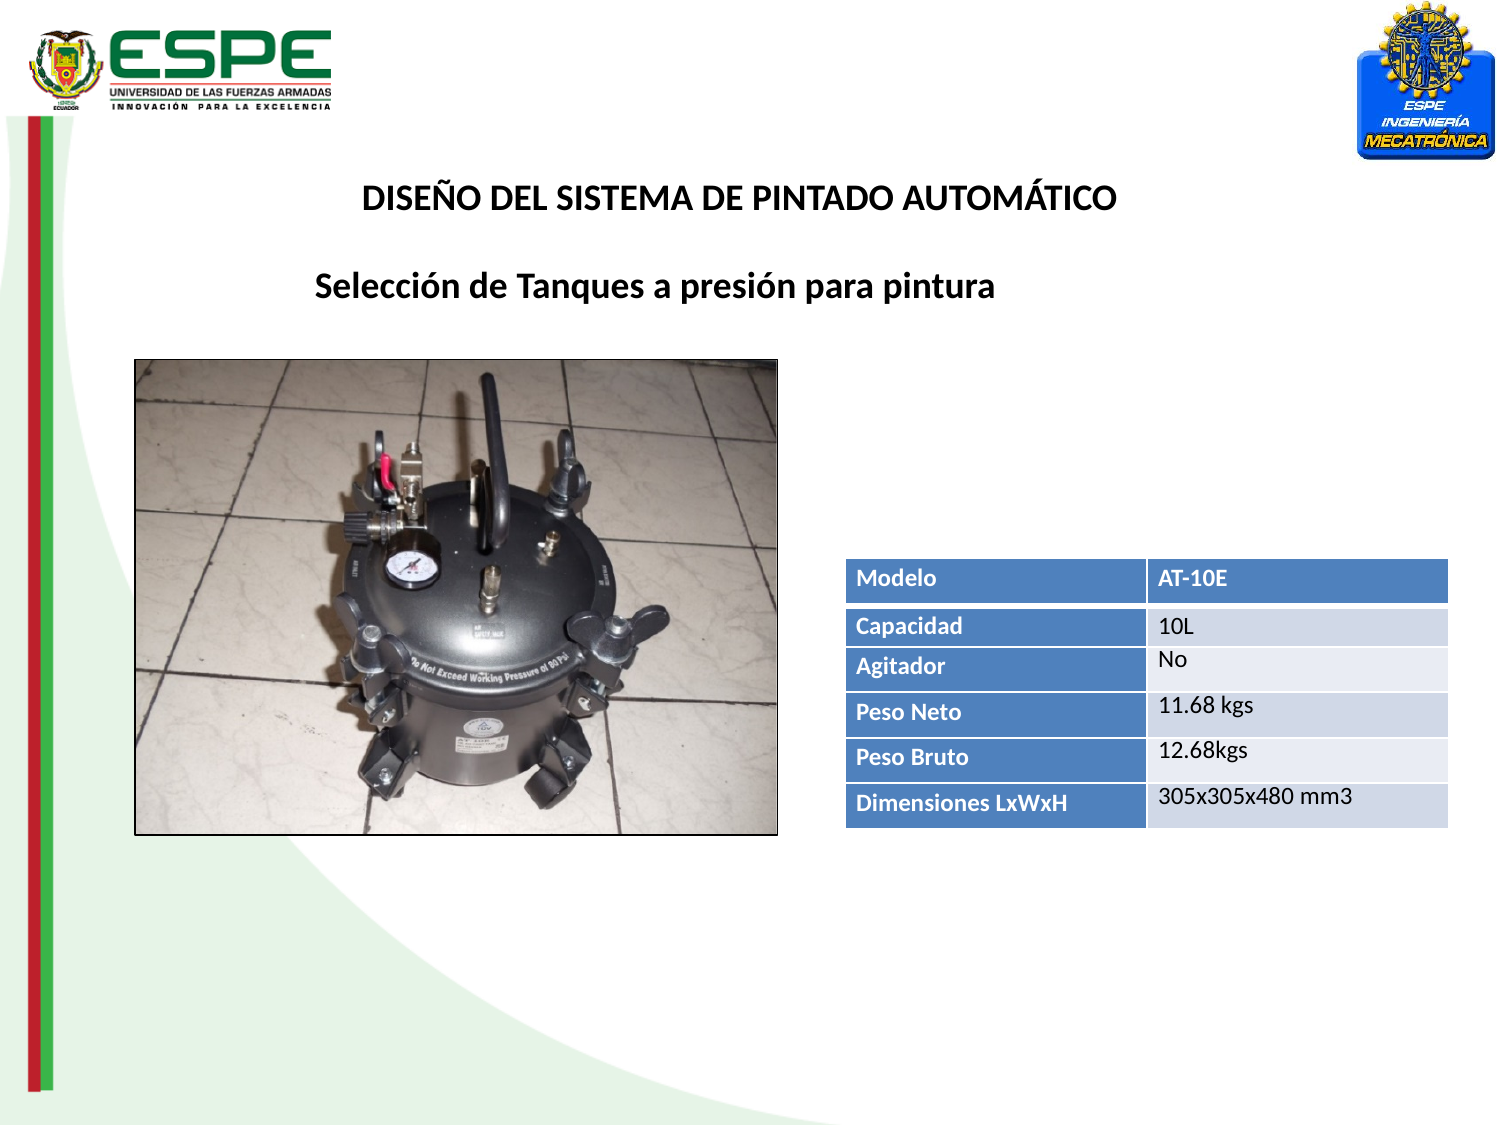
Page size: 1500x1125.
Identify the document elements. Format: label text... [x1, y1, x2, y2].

text_box Selección de Tanques a presión para pintura [884, 253, 1288, 314]
table_header AT-10E [1148, 559, 1448, 603]
table_cell 10L [1148, 609, 1448, 646]
table_header Modelo [884, 559, 1146, 603]
title DISEÑO DEL SISTEMA DE PINTADO AUTOMÁTICO [880, 101, 1415, 290]
picture [1352, 0, 1500, 166]
table_cell Dimensiones LxWxH [884, 784, 1146, 828]
table_cell Peso Bruto [884, 739, 1146, 782]
table_cell 12.68kgs [1148, 739, 1448, 782]
table_cell Capacidad [884, 609, 1146, 646]
table_cell No [1148, 648, 1448, 691]
table_cell 11.68 kgs [1148, 693, 1448, 737]
table_cell Peso Neto [884, 693, 1146, 737]
table_cell Agitador [884, 648, 1146, 691]
table_cell 305x305x480 mm3 [1148, 784, 1448, 828]
picture [0, 30, 880, 1125]
